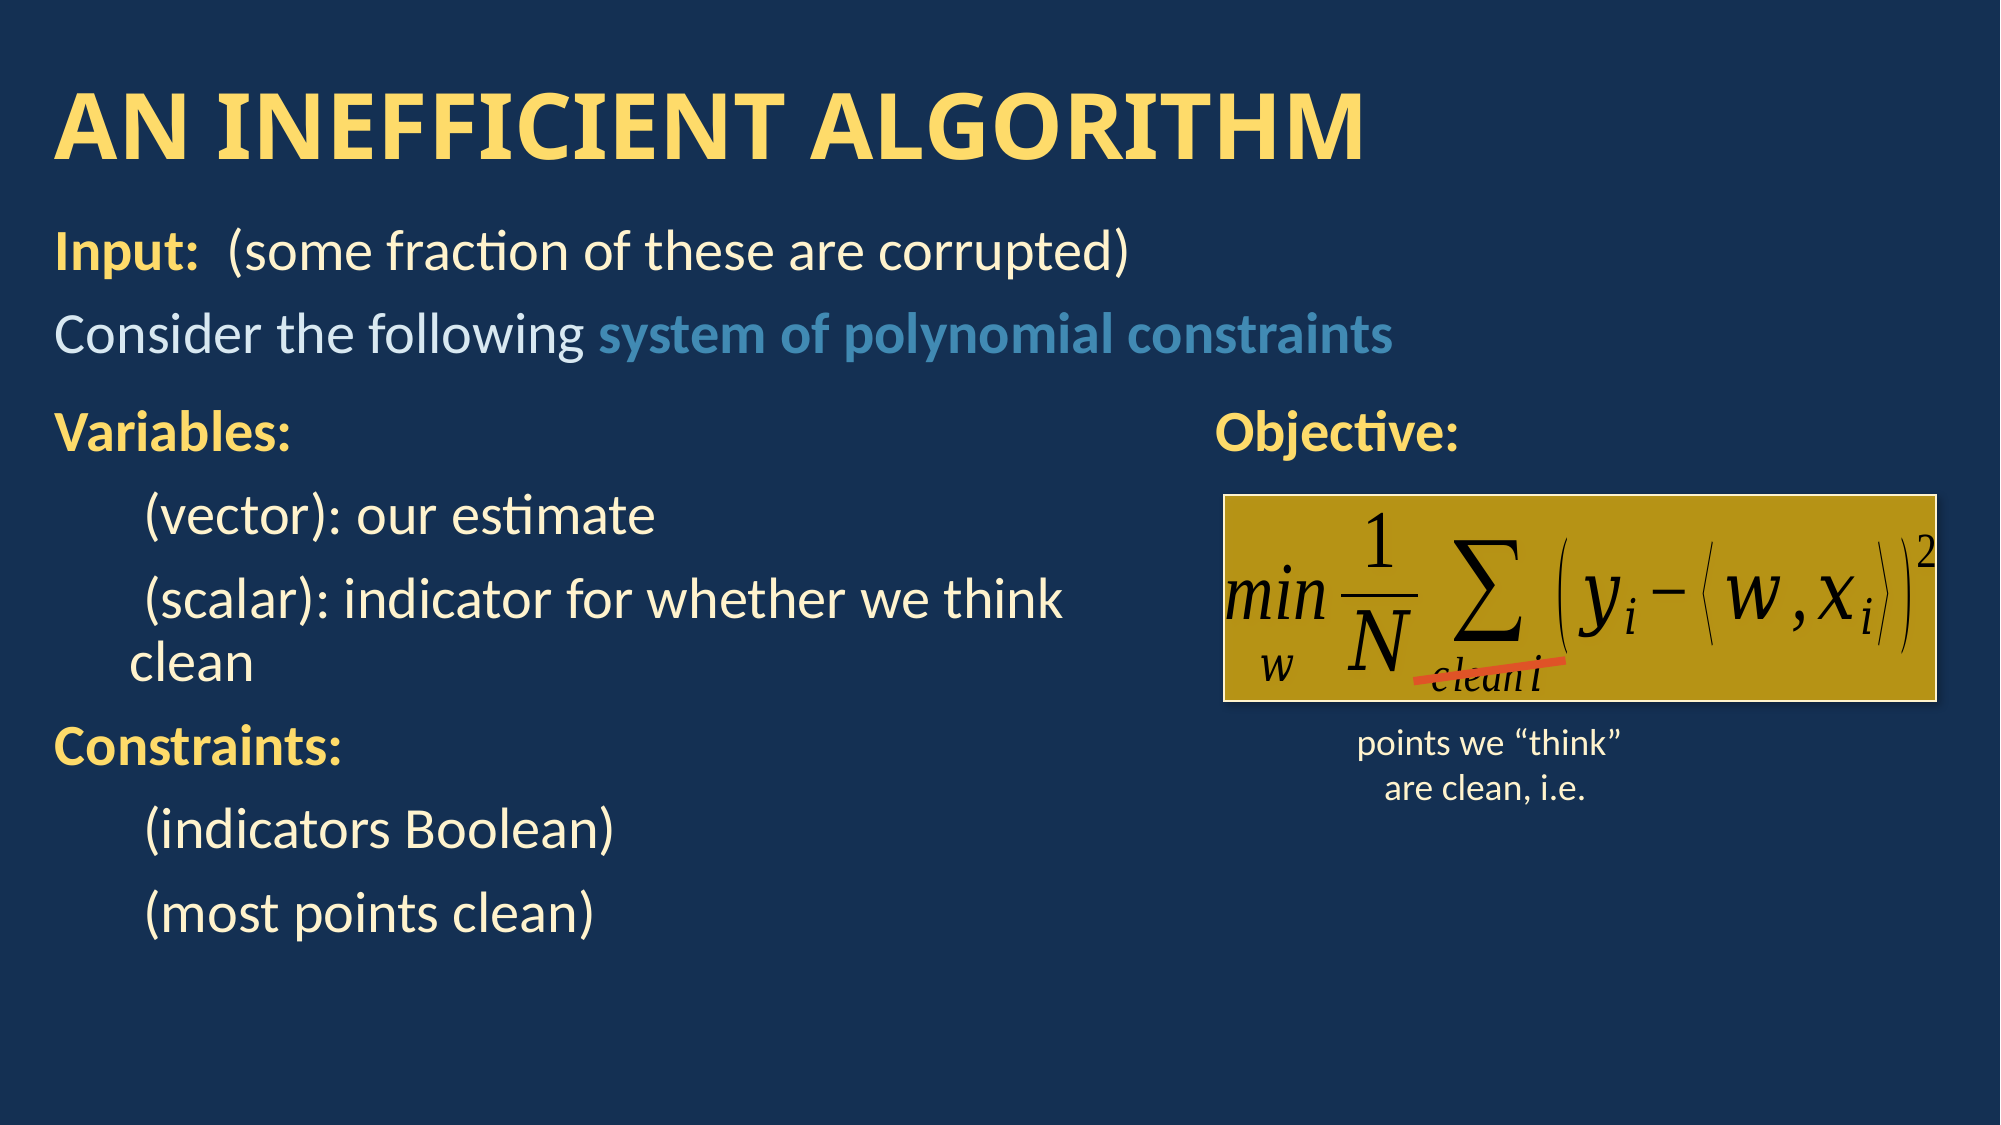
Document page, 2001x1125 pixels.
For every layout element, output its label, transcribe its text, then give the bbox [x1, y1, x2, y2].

title AN INEFFICIENT ALGORITHM [39, 46, 1960, 213]
text_box Objective: [1200, 393, 1960, 1104]
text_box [1413, 660, 1566, 682]
